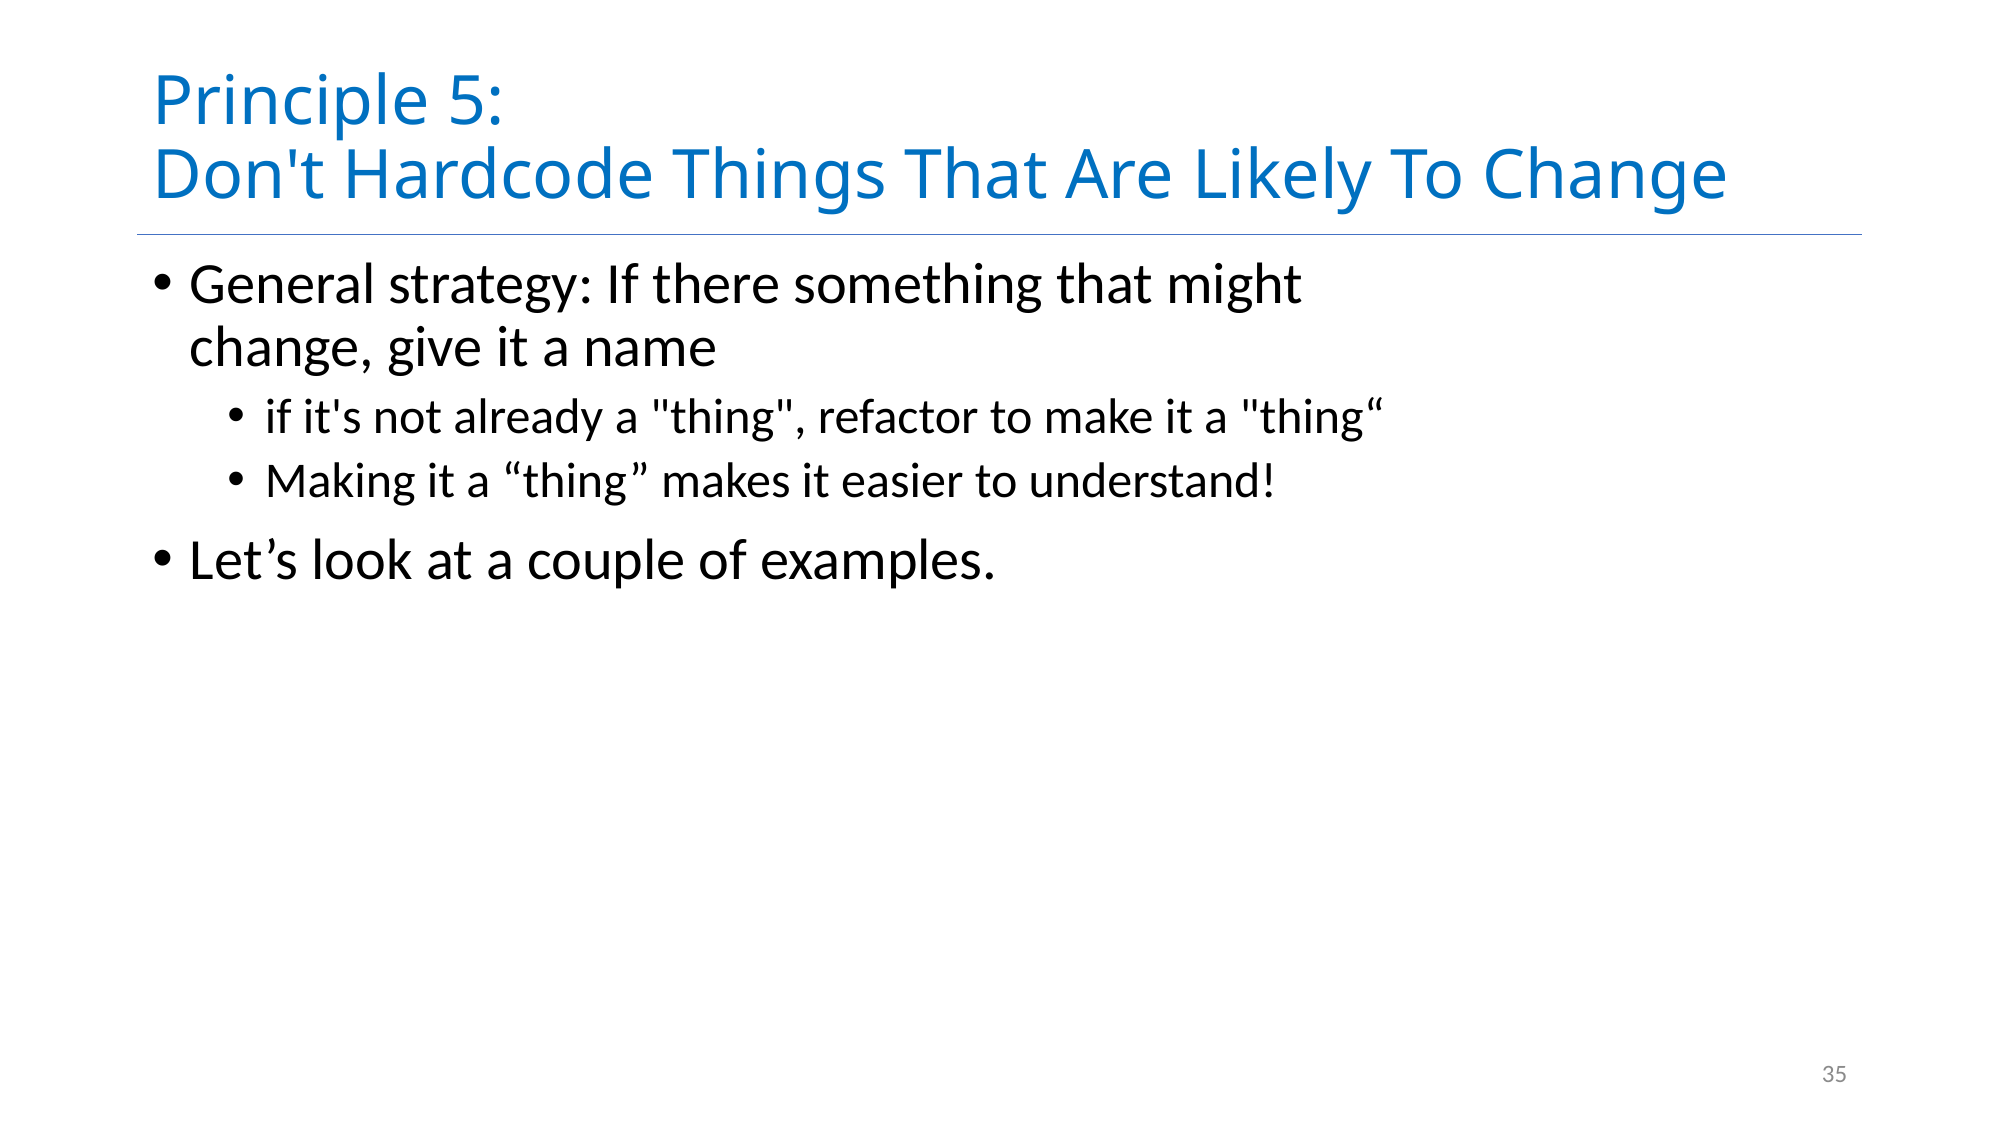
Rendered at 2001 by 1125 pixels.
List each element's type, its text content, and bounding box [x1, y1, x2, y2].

list General strategy: If there something that might change, give it a name if it's not already a "thing", refactor to make it a "thing“ Making it a “thing” makes it easier to understand! Let’s look at a couple of examples. [137, 246, 1432, 960]
slide_number 35 [1412, 1042, 1863, 1103]
title Principle 5: Don't Hardcode Things That Are Likely To Change [137, 3, 1863, 221]
